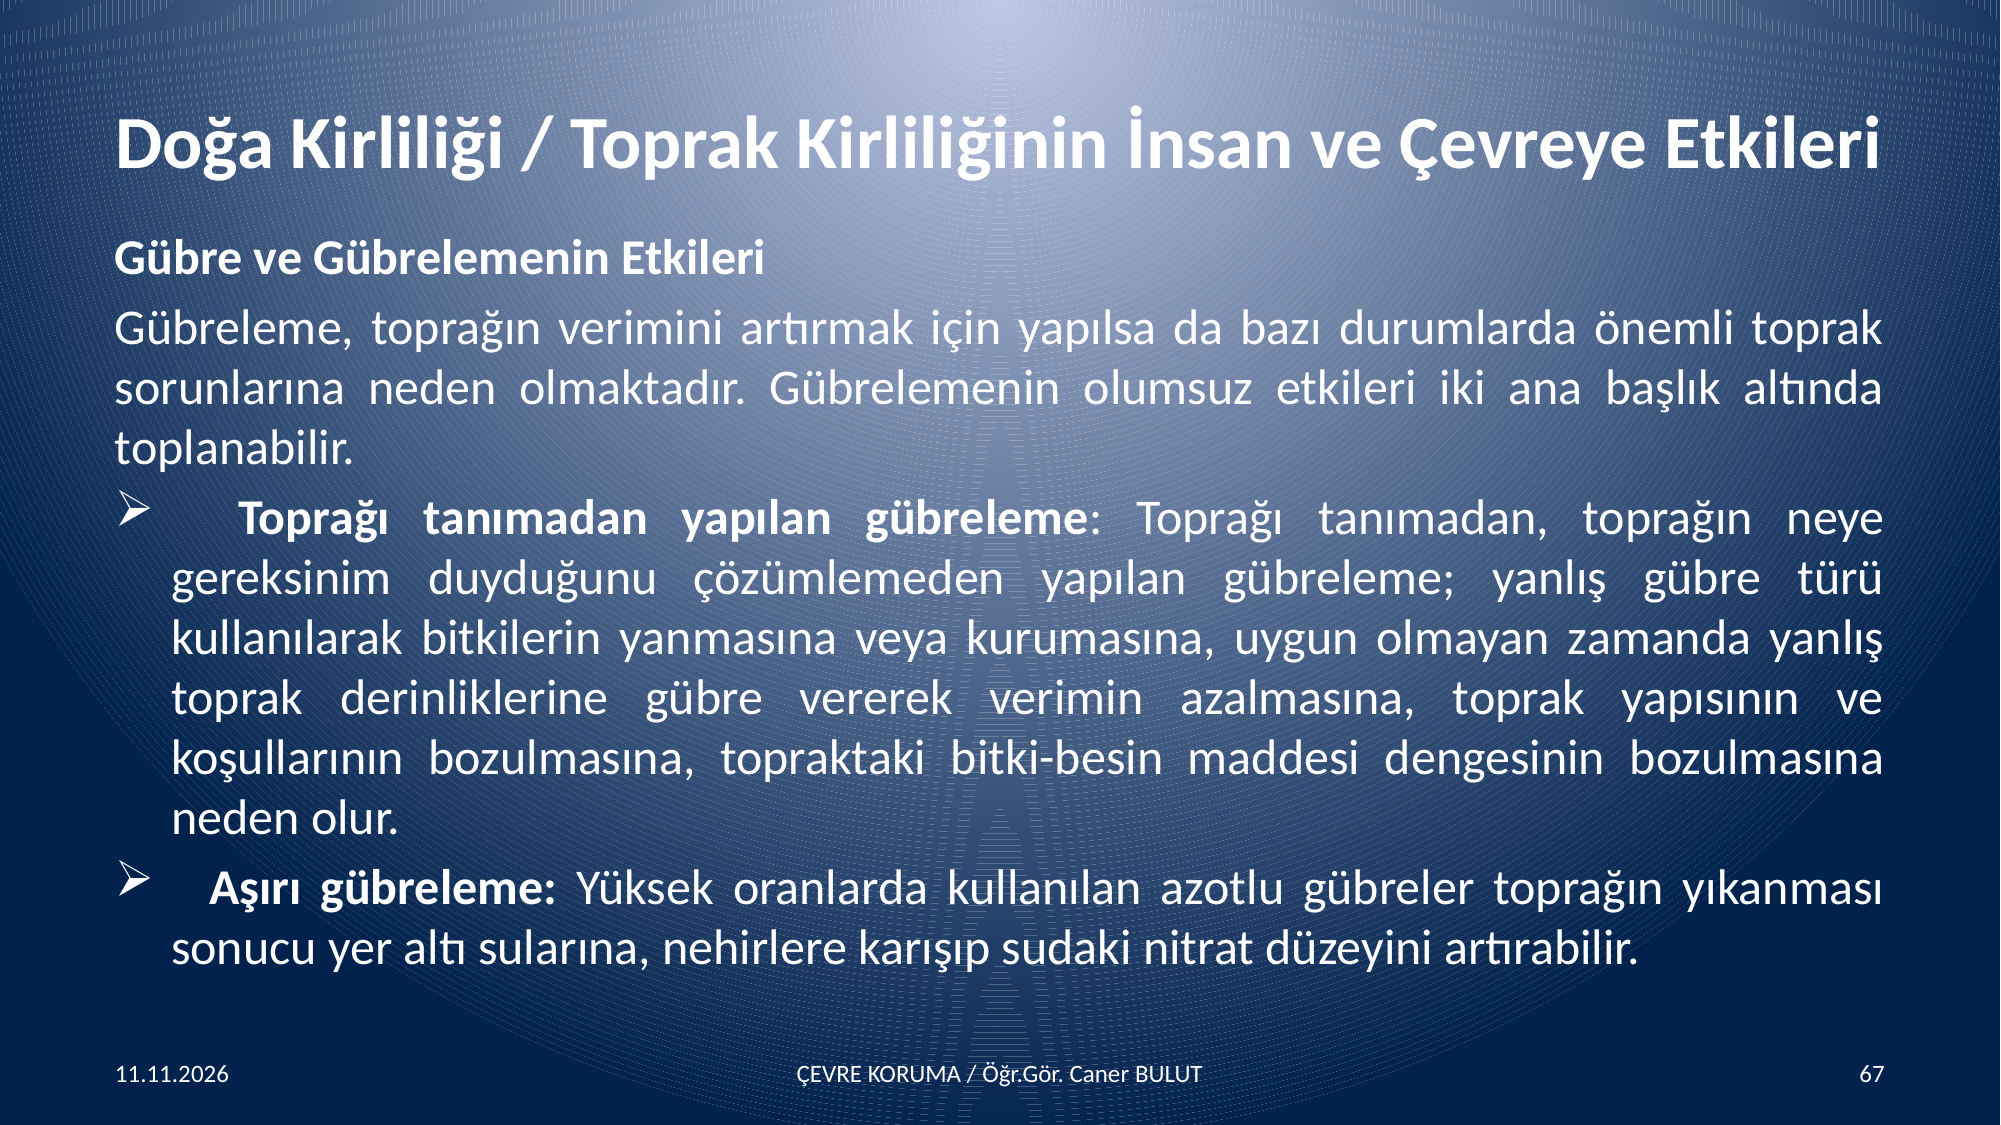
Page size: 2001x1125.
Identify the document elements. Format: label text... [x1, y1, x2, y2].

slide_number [99, 1042, 567, 1103]
footer ÇEVRE KORUMA / Öğr.Gör. Caner BULUT [683, 1042, 1317, 1103]
list Gübre ve Gübrelemenin Etkileri Gübreleme, toprağın verimini artırmak için yapılsa da bazı durumlarda önemli toprak sorunlarına neden olmaktadır. Gübrelemenin olumsuz etkileri iki ana başlık altında toplanabilir. Toprağı tanımadan yapılan gübreleme: Toprağı tanımadan, toprağın neye gereksinim duyduğunu çözümlemeden yapılan gübreleme; yanlış gübre türü kullanılarak bitkilerin yanmasına veya kurumasına, uygun olmayan zamanda yanlış toprak derinliklerine gübre vererek verimin azalmasına, toprak yapısının ve koşullarının bozulmasına, topraktaki bitki-besin maddesi dengesinin bozulmasına neden olur. Aşırı gübreleme: Yüksek oranlarda kullanılan azotlu gübreler toprağın yıkanması sonucu yer altı sularına, nehirlere karışıp sudaki nitrat düzeyini artırabilir. [99, 217, 1900, 1005]
slide_number 67 [1433, 1042, 1900, 1103]
title Doğa Kirliliği / Toprak Kirliliğinin İnsan ve Çevreye Etkileri [99, 45, 1900, 217]
